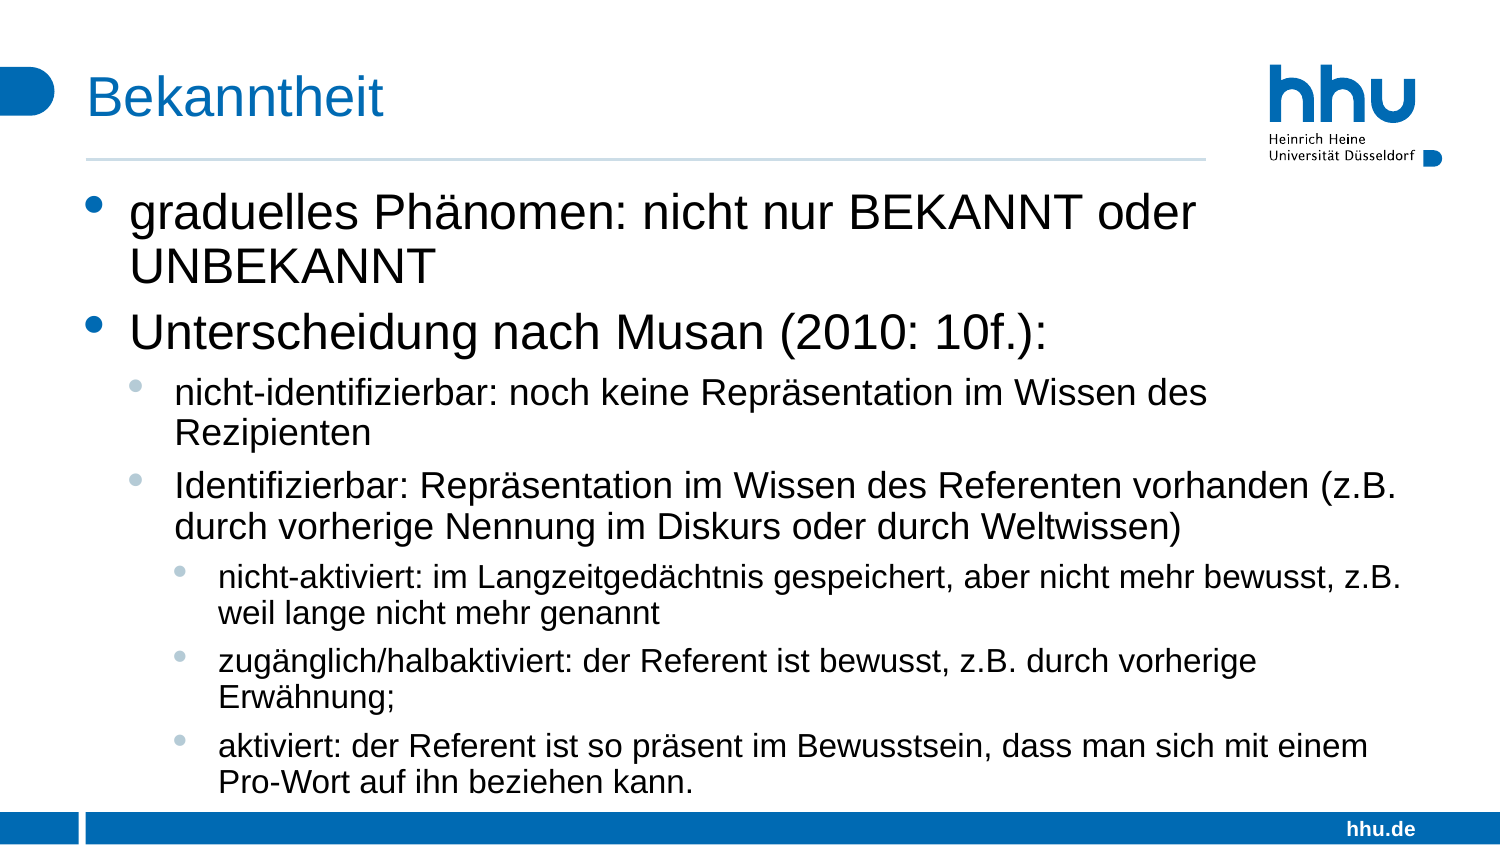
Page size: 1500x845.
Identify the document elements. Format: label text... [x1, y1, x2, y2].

title Bekanntheit [86, 54, 1207, 129]
list graduelles Phänomen: nicht nur BEKANNT oder UNBEKANNT Unterscheidung nach Musan (2010: 10f.): nicht-identifizierbar: noch keine Repräsentation im Wissen des Rezipienten Identifizierbar: Repräsentation im Wissen des Referenten vorhanden (z.B. durch vorherige Nennung im Diskurs oder durch Weltwissen) nicht-aktiviert: im Langzeitgedächtnis gespeichert, aber nicht mehr bewusst, z.B. weil lange nicht mehr genannt zugänglich/halbaktiviert: der Referent ist bewusst, z.B. durch vorherige Erwähnung; aktiviert: der Referent ist so präsent im Bewusstsein, dass man sich mit einem Pro-Wort auf ihn beziehen kann. [85, 174, 1415, 736]
